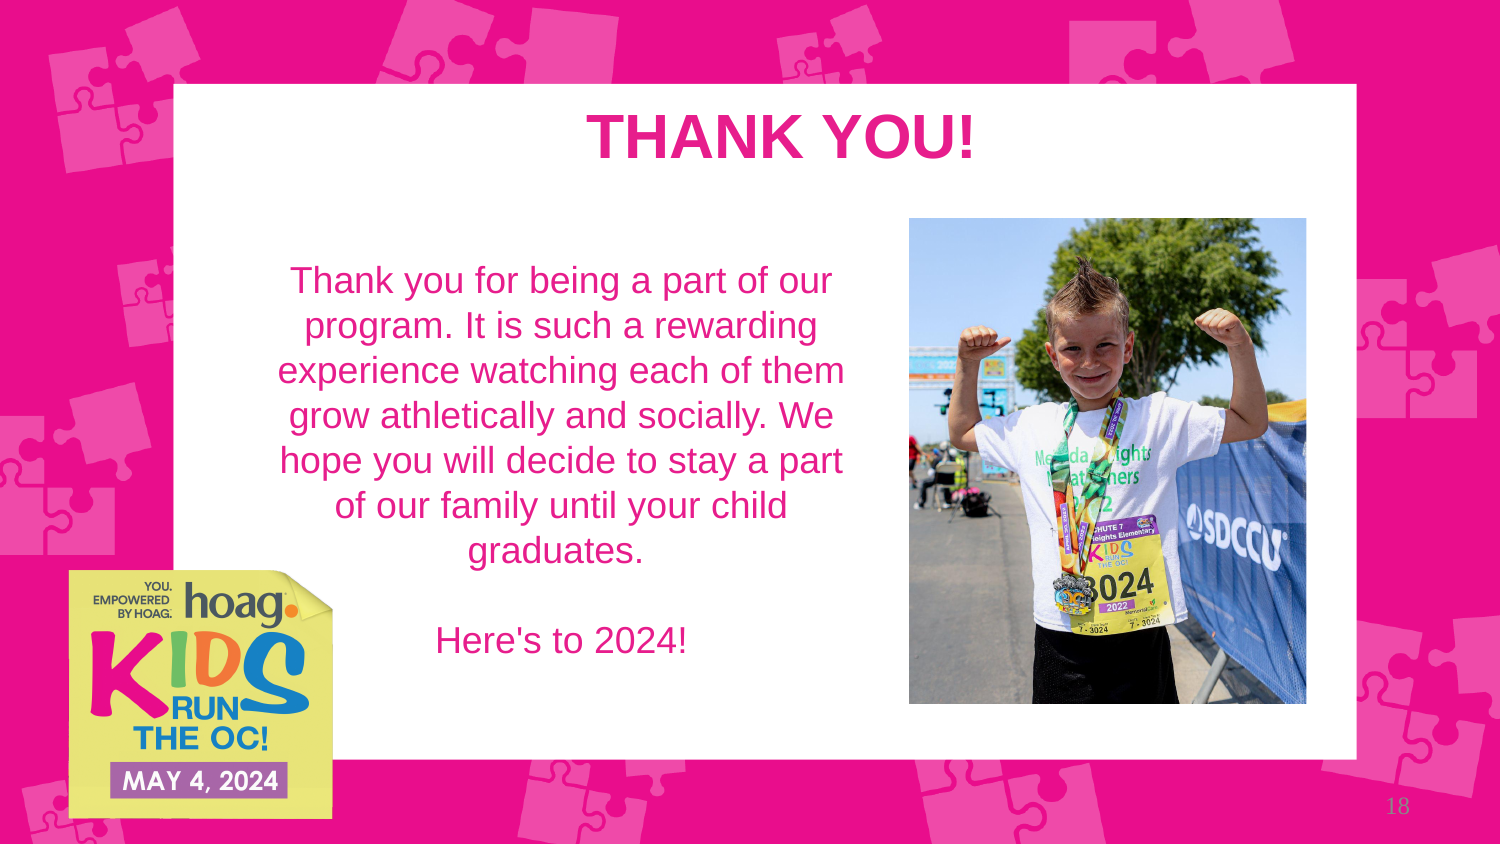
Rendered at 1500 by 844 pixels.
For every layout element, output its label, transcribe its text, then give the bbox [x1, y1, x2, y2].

picture [0, 0, 1500, 844]
title THANK YOU! [144, 88, 1420, 183]
list Thank you for being a part of our program. It is such a rewarding experience watching each of them grow athletically and socially. We hope you will decide to stay a part of our family until your child graduates. Here's to 2024! [250, 248, 873, 453]
slide_number ‹#› [1074, 782, 1425, 827]
